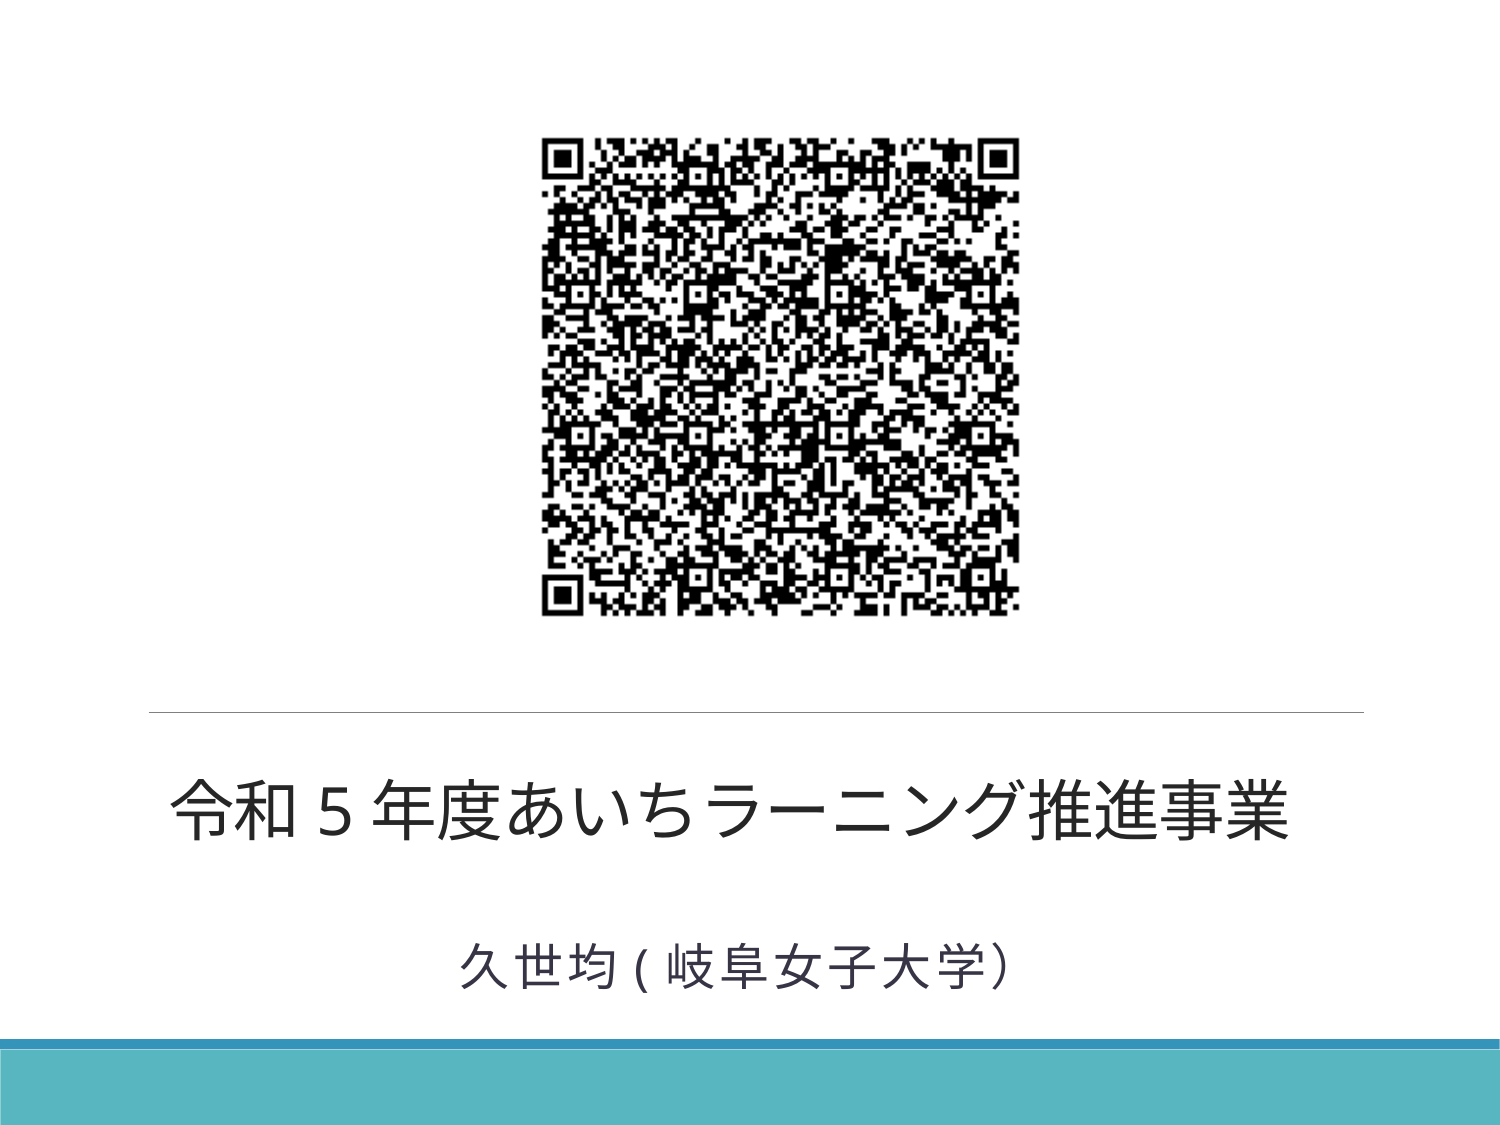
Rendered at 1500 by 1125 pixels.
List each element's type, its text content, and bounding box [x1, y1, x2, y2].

picture [518, 115, 1044, 640]
title 令和5年度あいちラーニング推進事業 [153, 734, 1391, 857]
subtitle 久世均(岐阜女子大学） [187, 934, 1313, 1018]
